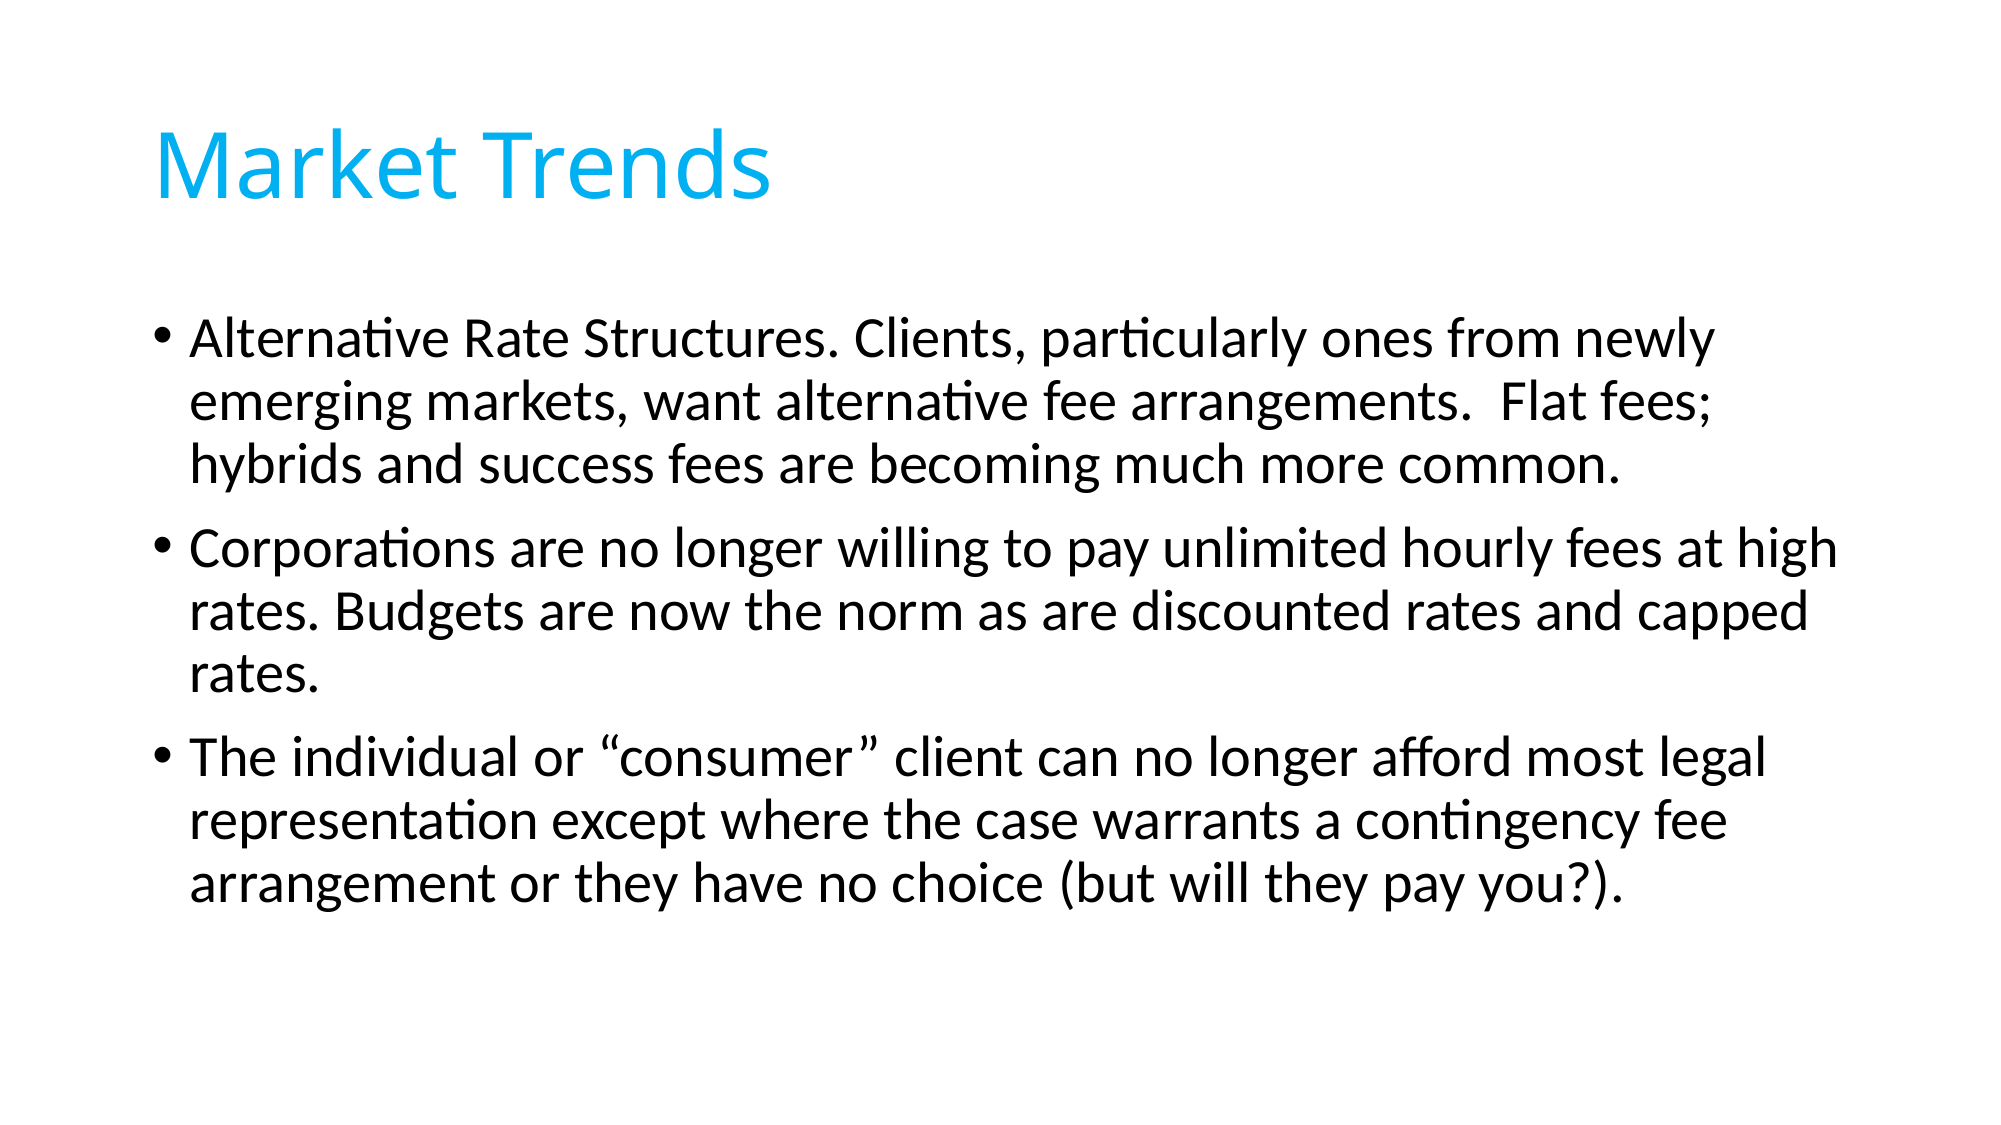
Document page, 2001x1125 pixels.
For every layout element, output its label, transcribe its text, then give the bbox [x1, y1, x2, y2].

list Alternative Rate Structures. Clients, particularly ones from newly emerging markets, want alternative fee arrangements. Flat fees; hybrids and success fees are becoming much more common. Corporations are no longer willing to pay unlimited hourly fees at high rates. Budgets are now the norm as are discounted rates and capped rates. The individual or “consumer” client can no longer afford most legal representation except where the case warrants a contingency fee arrangement or they have no choice (but will they pay you?). [137, 299, 1863, 1014]
title Market Trends [137, 59, 1863, 278]
